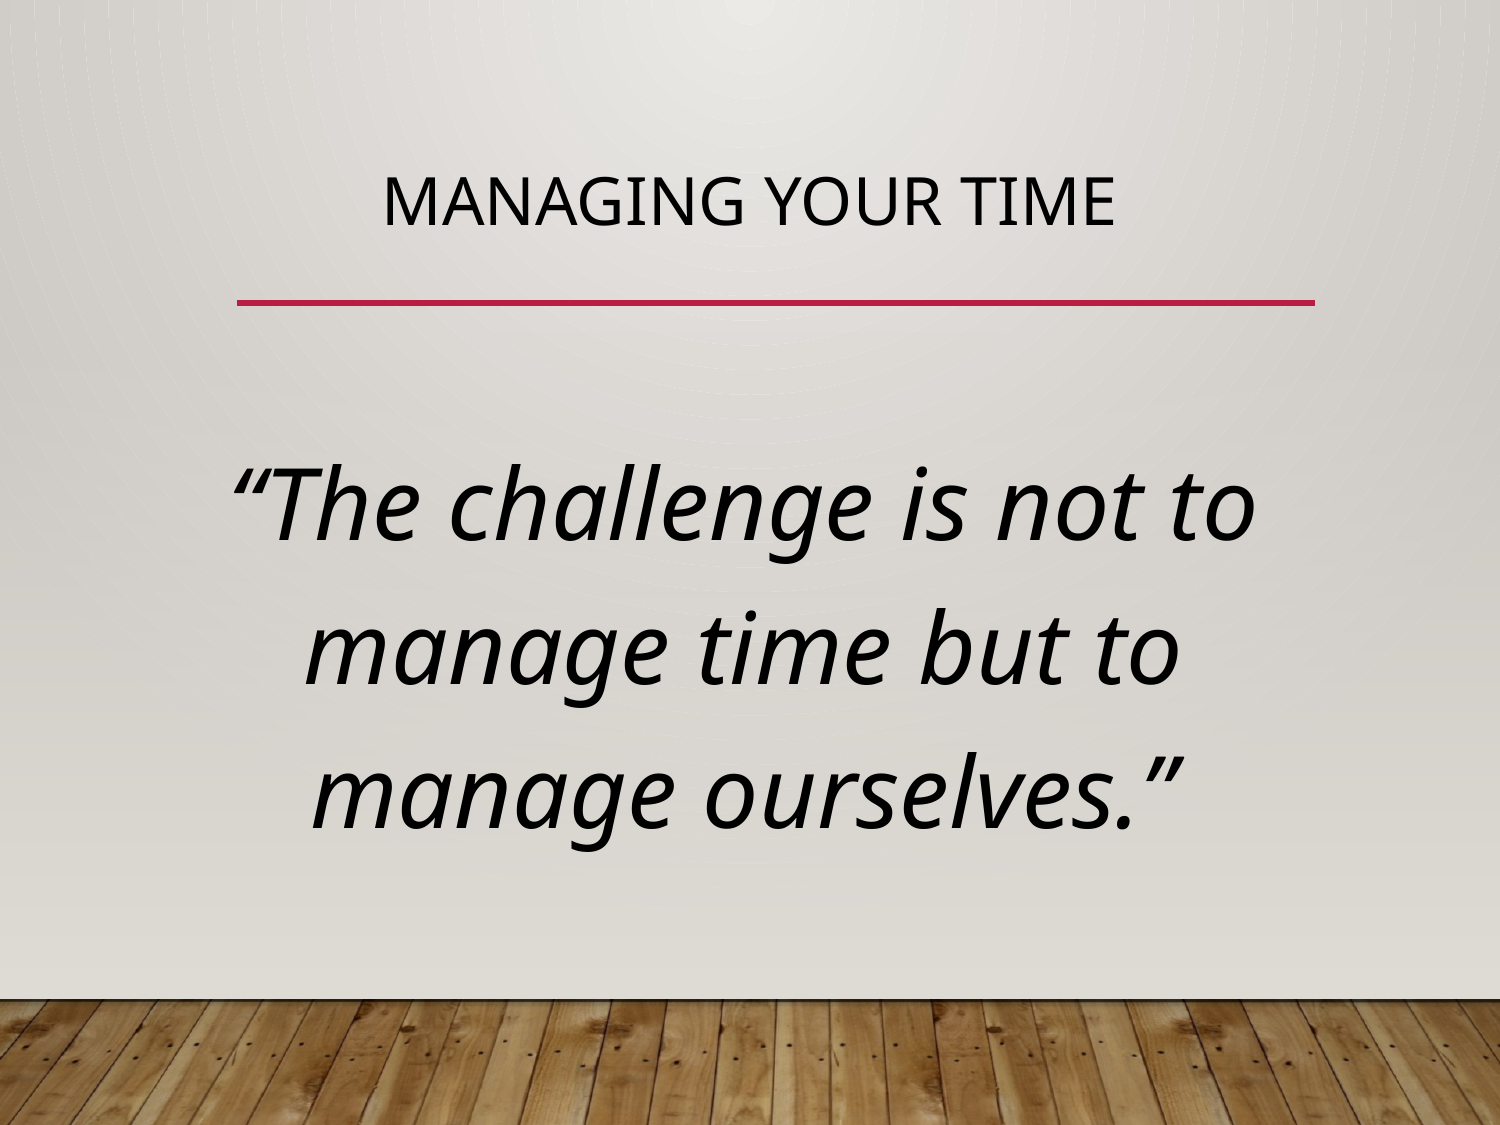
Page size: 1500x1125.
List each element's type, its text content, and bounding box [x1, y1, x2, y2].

picture [0, 999, 1500, 1125]
title Managing your Time [112, 160, 1388, 349]
list “The challenge is not to manage time but to manage ourselves.” [171, 408, 1317, 799]
